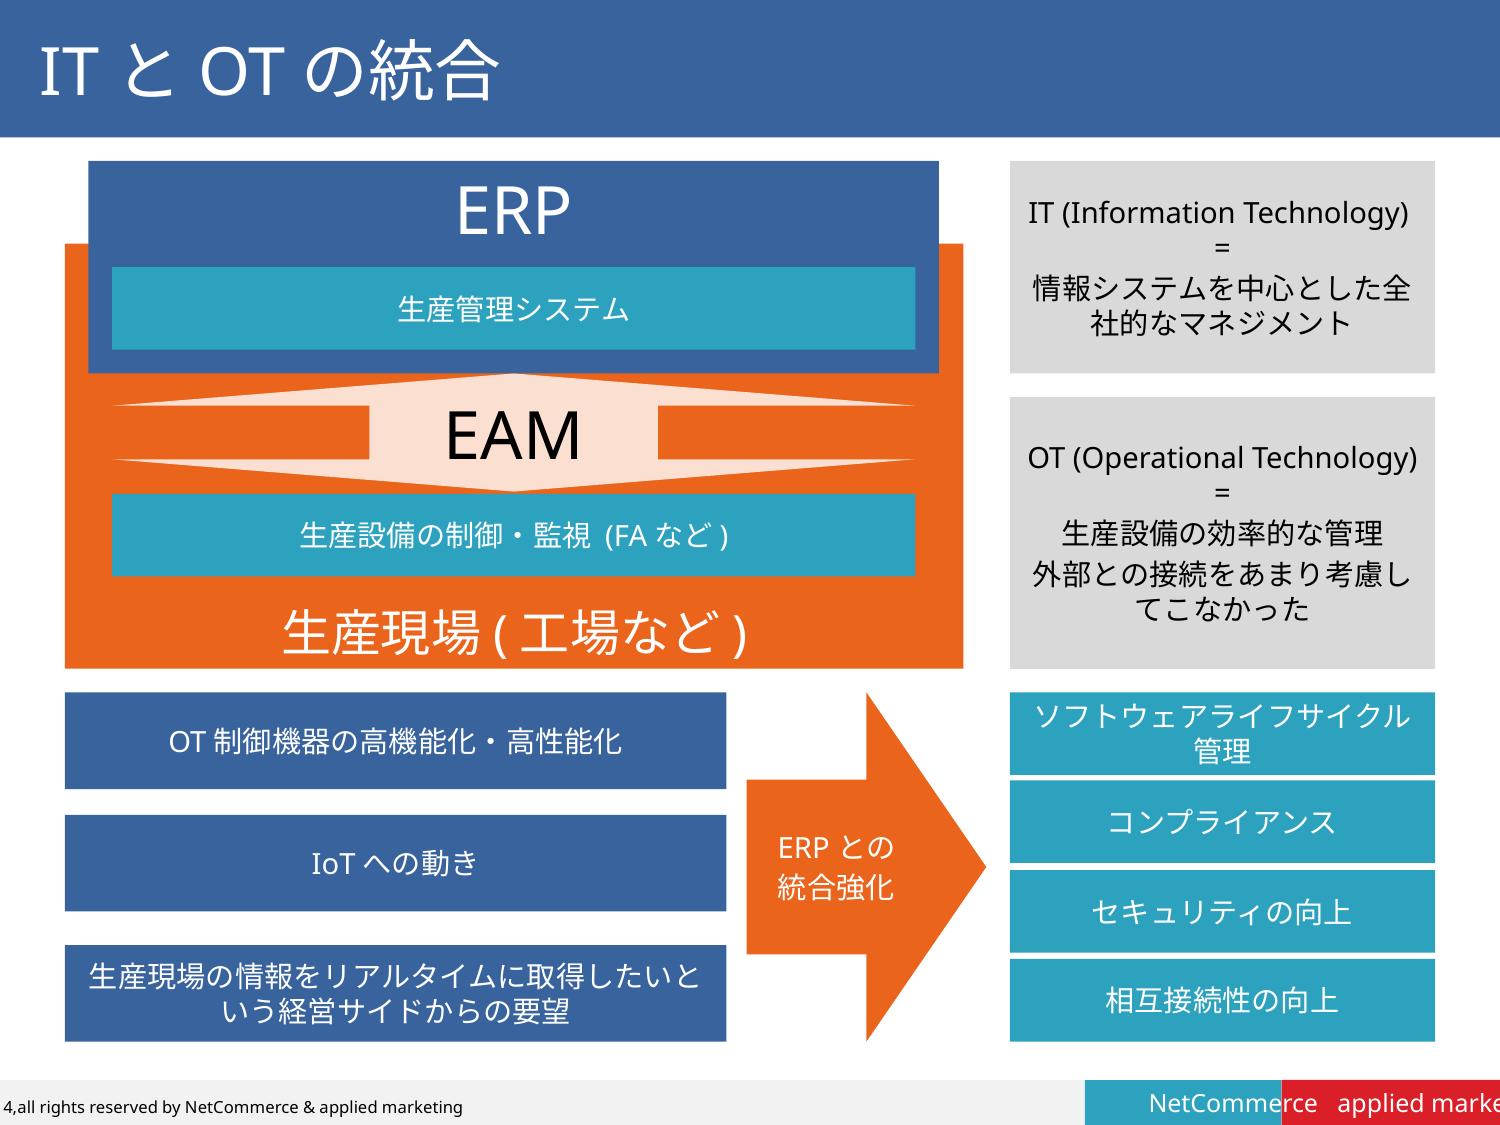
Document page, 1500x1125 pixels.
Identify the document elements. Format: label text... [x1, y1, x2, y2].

text_box OT (Operational Technology) = 生産設備の効率的な管理 外部との接続をあまり考慮してこなかった [1009, 397, 1436, 669]
text_box コンプライアンス [1009, 780, 1436, 863]
text_box IoTへの動き [64, 814, 727, 912]
text_box セキュリティの向上 [1009, 870, 1436, 953]
text_box OT制御機器の高機能化・高性能化 [64, 692, 727, 790]
text_box ソフトウェアライフサイクル管理 [1009, 692, 1436, 775]
text_box 生産現場の情報をリアルタイムに取得したいという経営サイドからの要望 [64, 945, 727, 1042]
text_box ERPとの 統合強化 [746, 692, 987, 1042]
text_box 相互接続性の向上 [1009, 958, 1436, 1042]
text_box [64, 243, 964, 670]
text_box IT (Information Technology) = 情報システムを中心とした全社的なマネジメント [1009, 160, 1436, 374]
title ITとOTの統合 [24, 24, 1375, 113]
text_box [88, 160, 940, 374]
